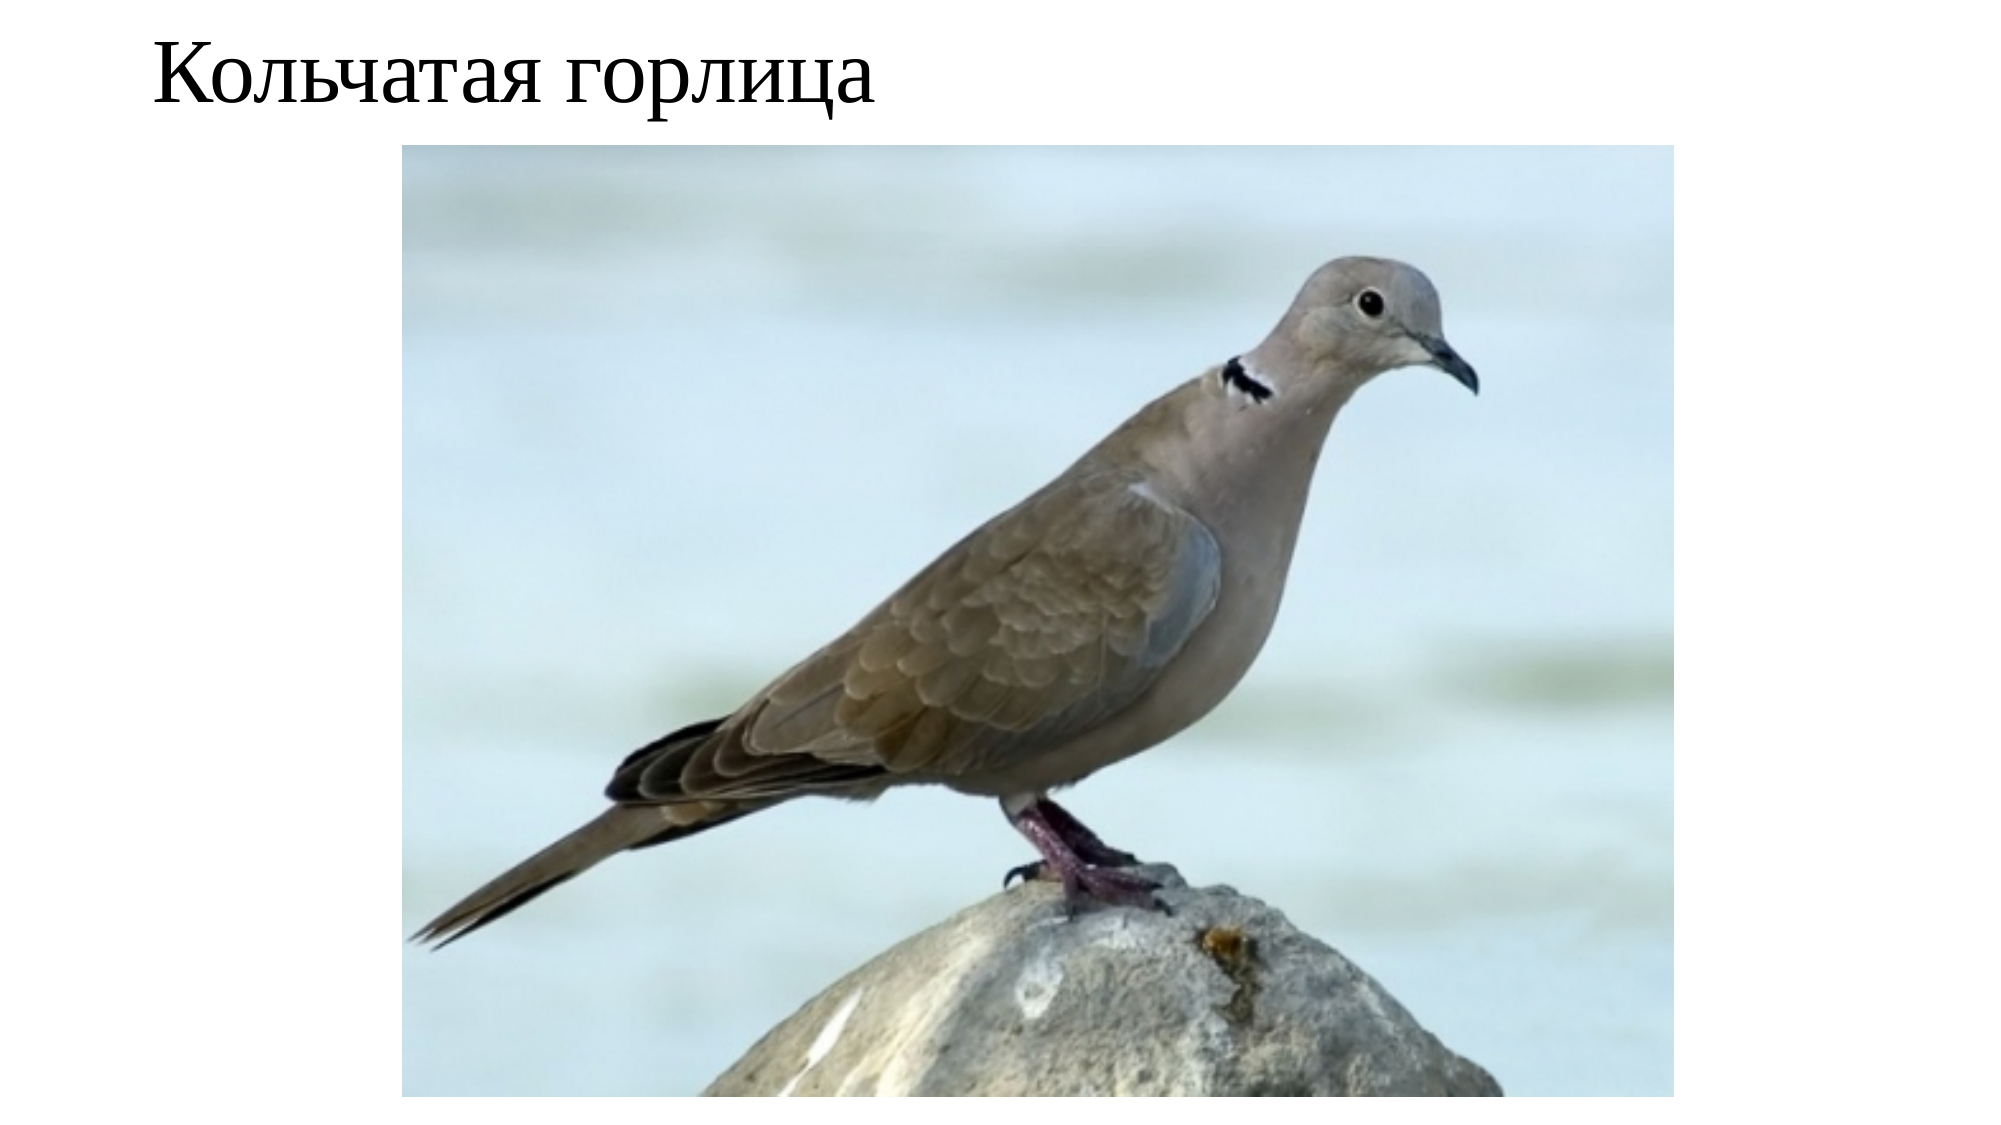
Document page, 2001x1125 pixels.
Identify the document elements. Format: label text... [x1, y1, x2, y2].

title Кольчатая горлица [137, 0, 932, 146]
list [402, 145, 1674, 1097]
